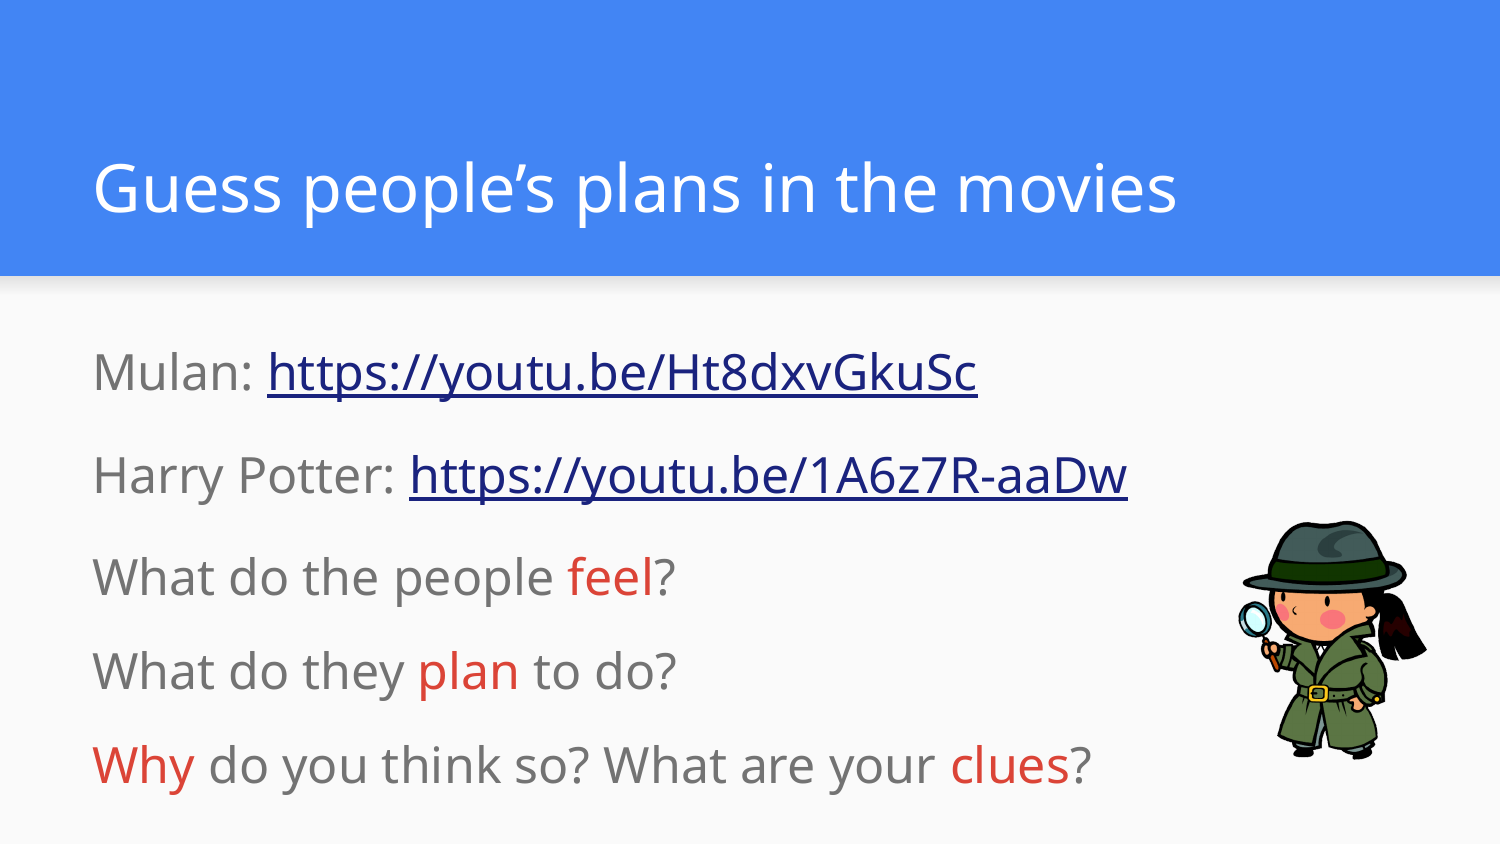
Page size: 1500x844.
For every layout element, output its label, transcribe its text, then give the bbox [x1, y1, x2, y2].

title Guess people’s plans in the movies [77, 121, 1427, 248]
picture [1230, 514, 1427, 760]
list Mulan: https://youtu.be/Ht8dxvGkuSc Harry Potter: https://youtu.be/1A6z7R-aaDw What do the people feel? What do they plan to do? Why do you think so? What are your clues? [77, 314, 1427, 760]
